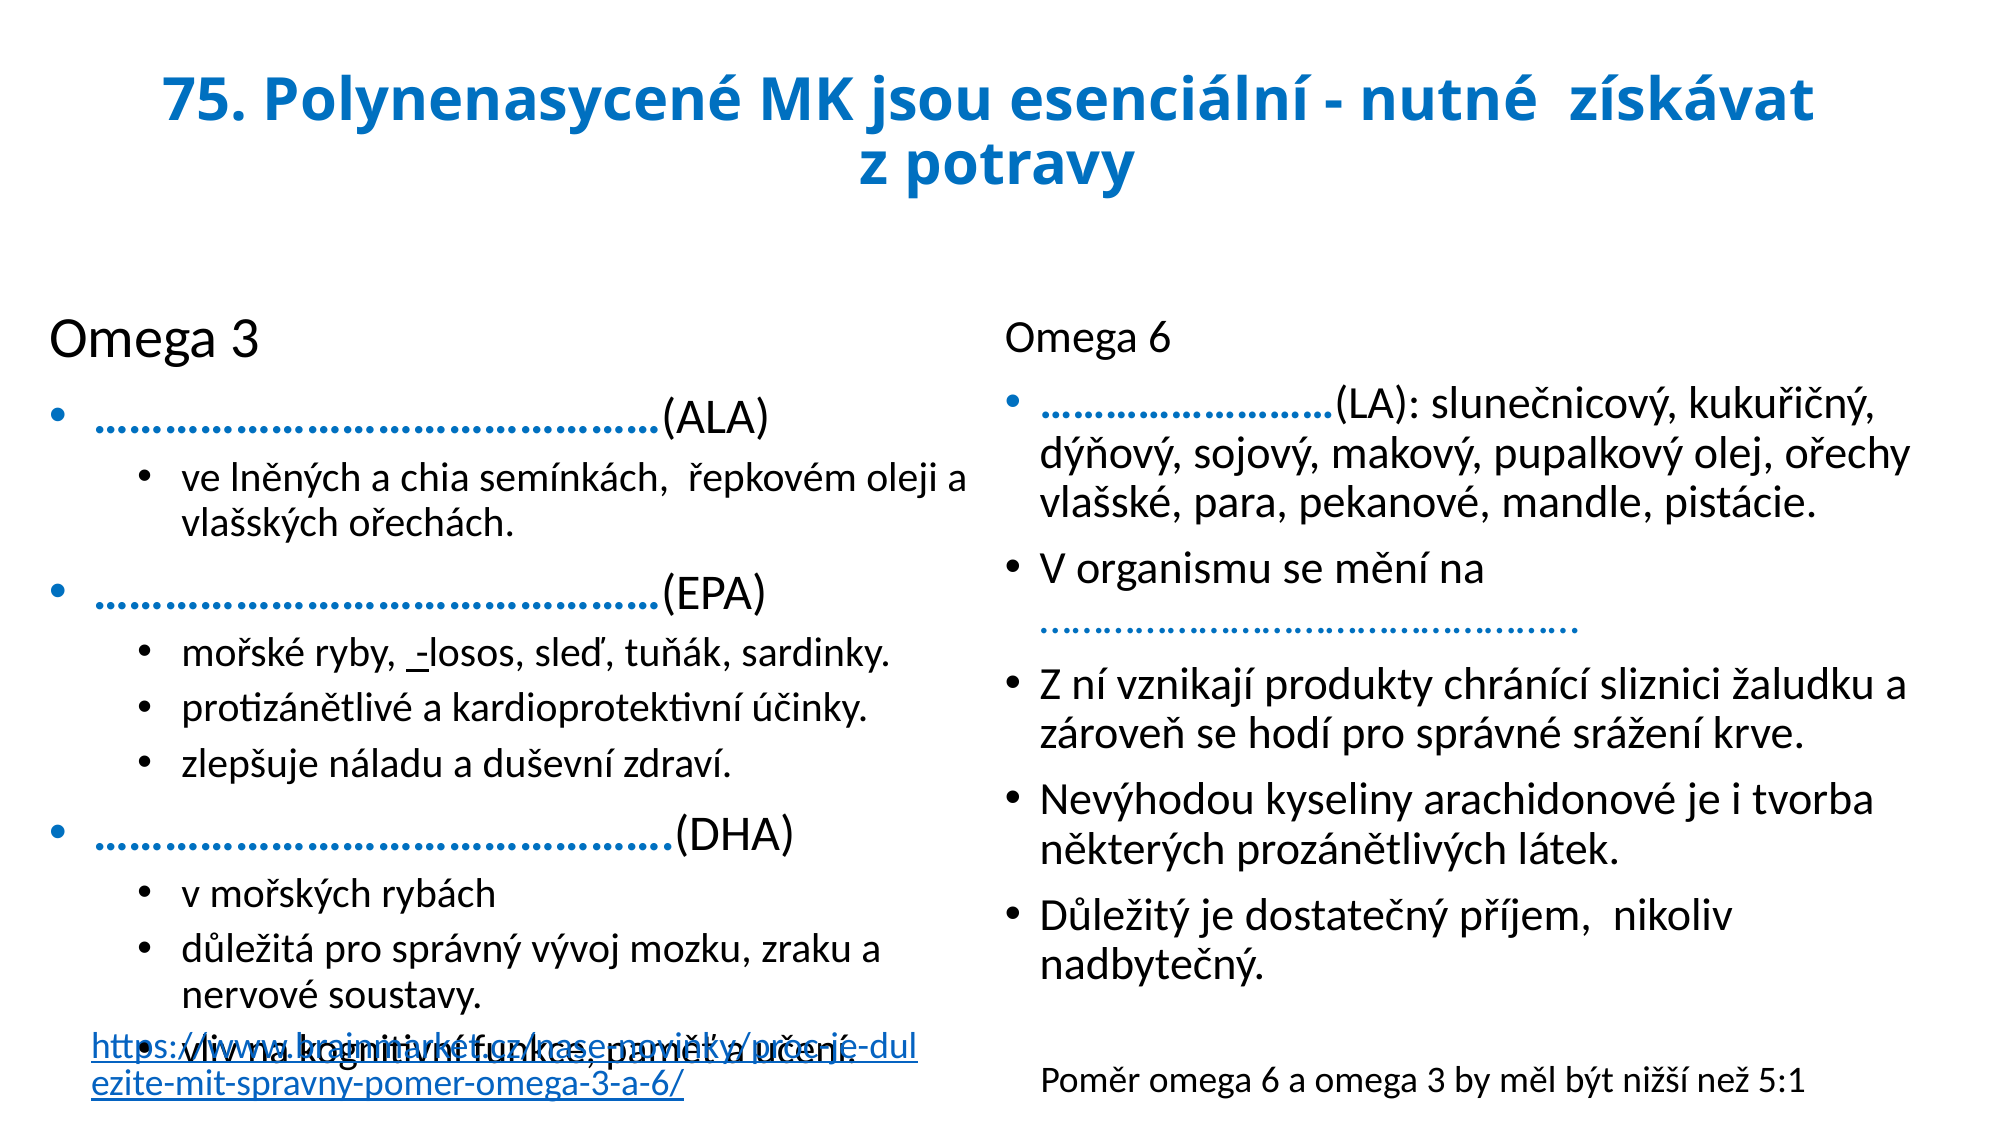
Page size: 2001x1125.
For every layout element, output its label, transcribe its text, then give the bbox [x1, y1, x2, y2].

text_box Poměr omega 6 a omega 3 by měl být nižší než 5:1 [1025, 1047, 1940, 1108]
list Omega 3 …………………………………………(ALA) ve lněných a chia semínkách, řepkovém oleji a vlašských ořechách. …………………………………………(EPA) mořské ryby, -losos, sleď, tuňák, sardinky. protizánětlivé a kardioprotektivní účinky. zlepšuje náladu a duševní zdraví. ………………………………………….(DHA) v mořských rybách důležitá pro správný vývoj mozku, zraku a nervové soustavy. vliv na kognitivní funkce, paměť a učení. [34, 299, 988, 1100]
list Omega 6 ………………………(LA): slunečnicový, kukuřičný, dýňový, sojový, makový, pupalkový olej, ořechy vlašské, para, pekanové, mandle, pistácie. V organismu se mění na …………………………………………… Z ní vznikají produkty chránící sliznici žaludku a zároveň se hodí pro správné srážení krve. Nevýhodou kyseliny arachidonové je i tvorba některých prozánětlivých látek. Důležitý je dostatečný příjem, nikoliv nadbytečný. [989, 305, 1930, 1020]
text_box https://www.brainmarket.cz/nase-novinky/proc-je-dulezite-mit-spravny-pomer-omega-3-a-6/ [76, 1013, 940, 1118]
title 75. Polynenasycené MK jsou esenciální - nutné získávat z potravy [0, 59, 1980, 278]
